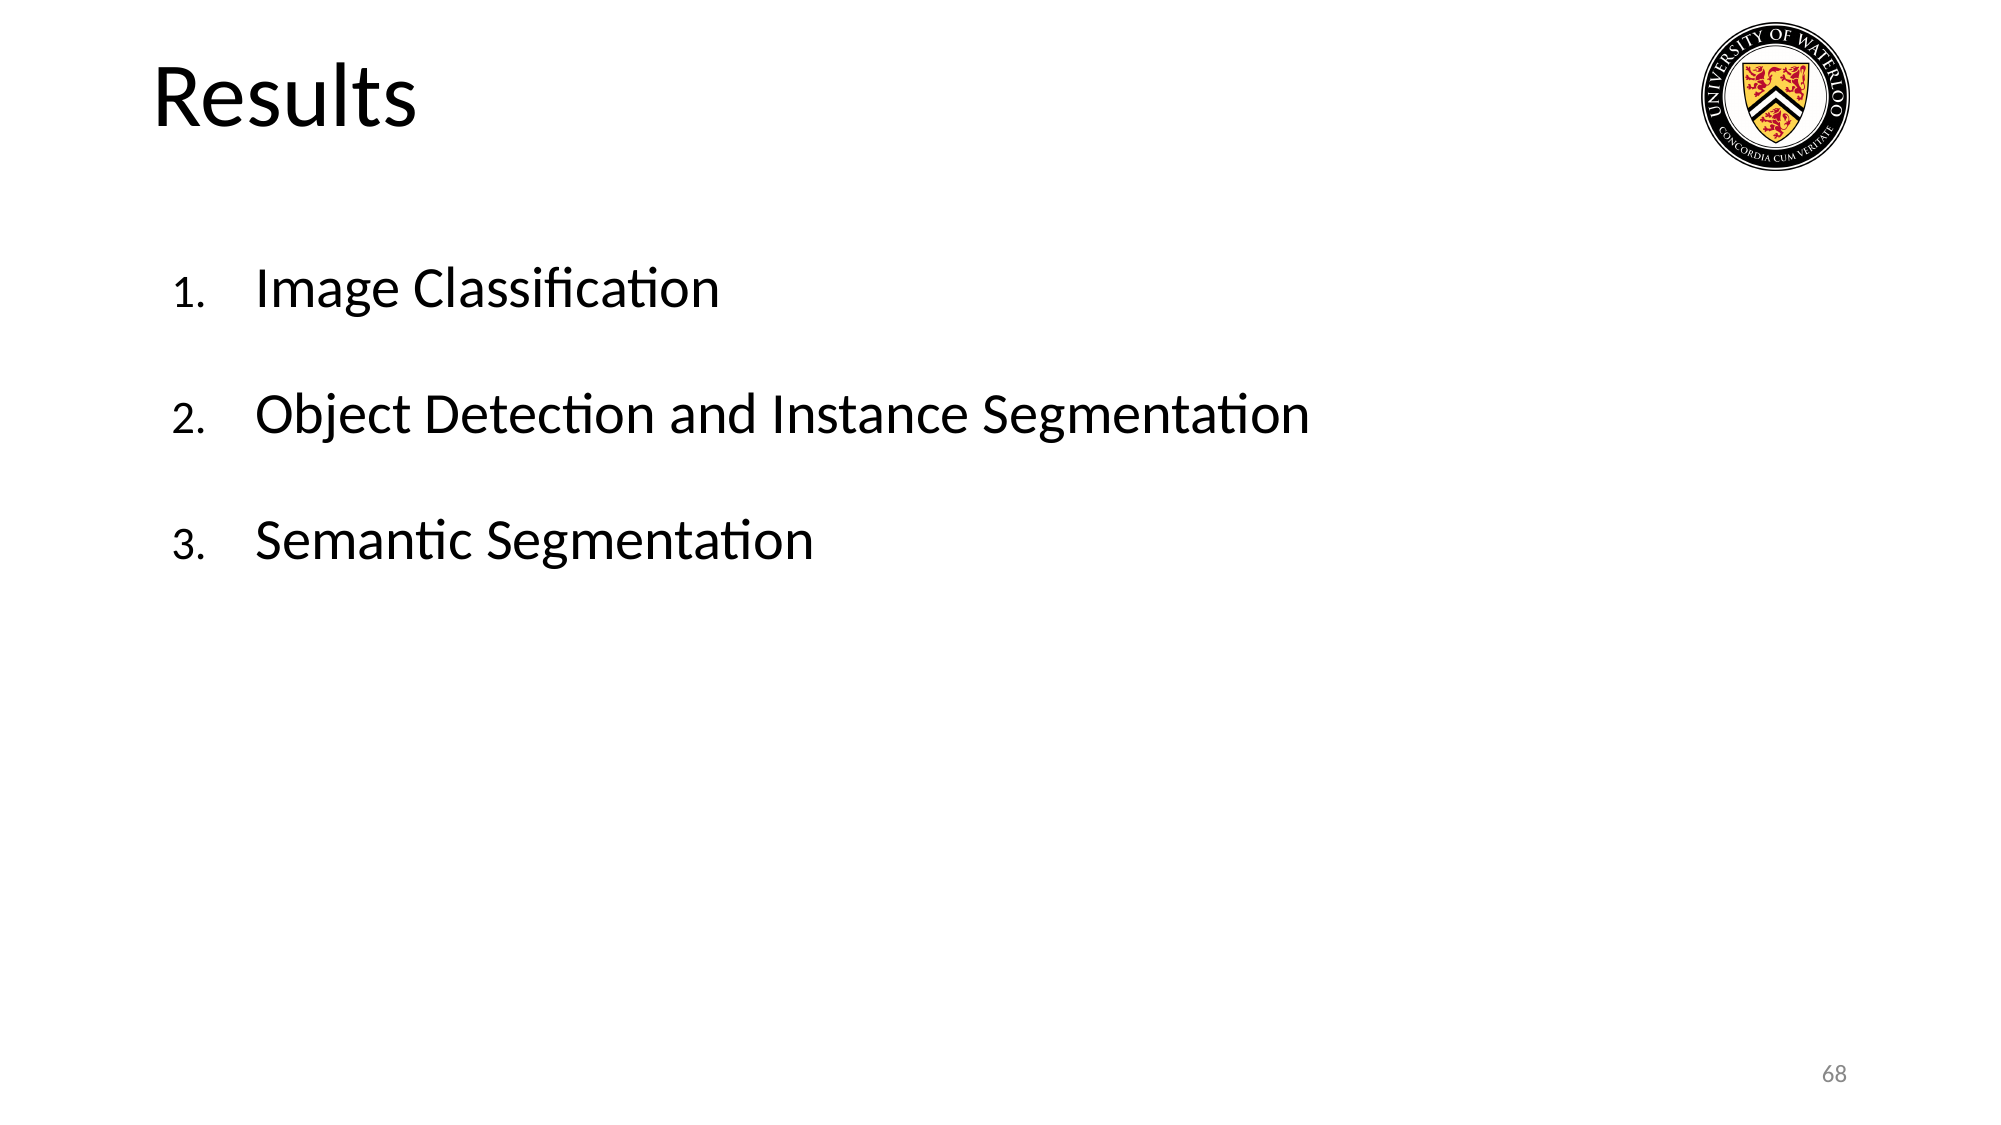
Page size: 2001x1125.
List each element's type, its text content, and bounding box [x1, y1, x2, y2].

slide_number 68 [1412, 1042, 1863, 1103]
list Image Classification Object Detection and Instance Segmentation Semantic Segmentation [137, 206, 1863, 1014]
title Results [137, 22, 1863, 171]
